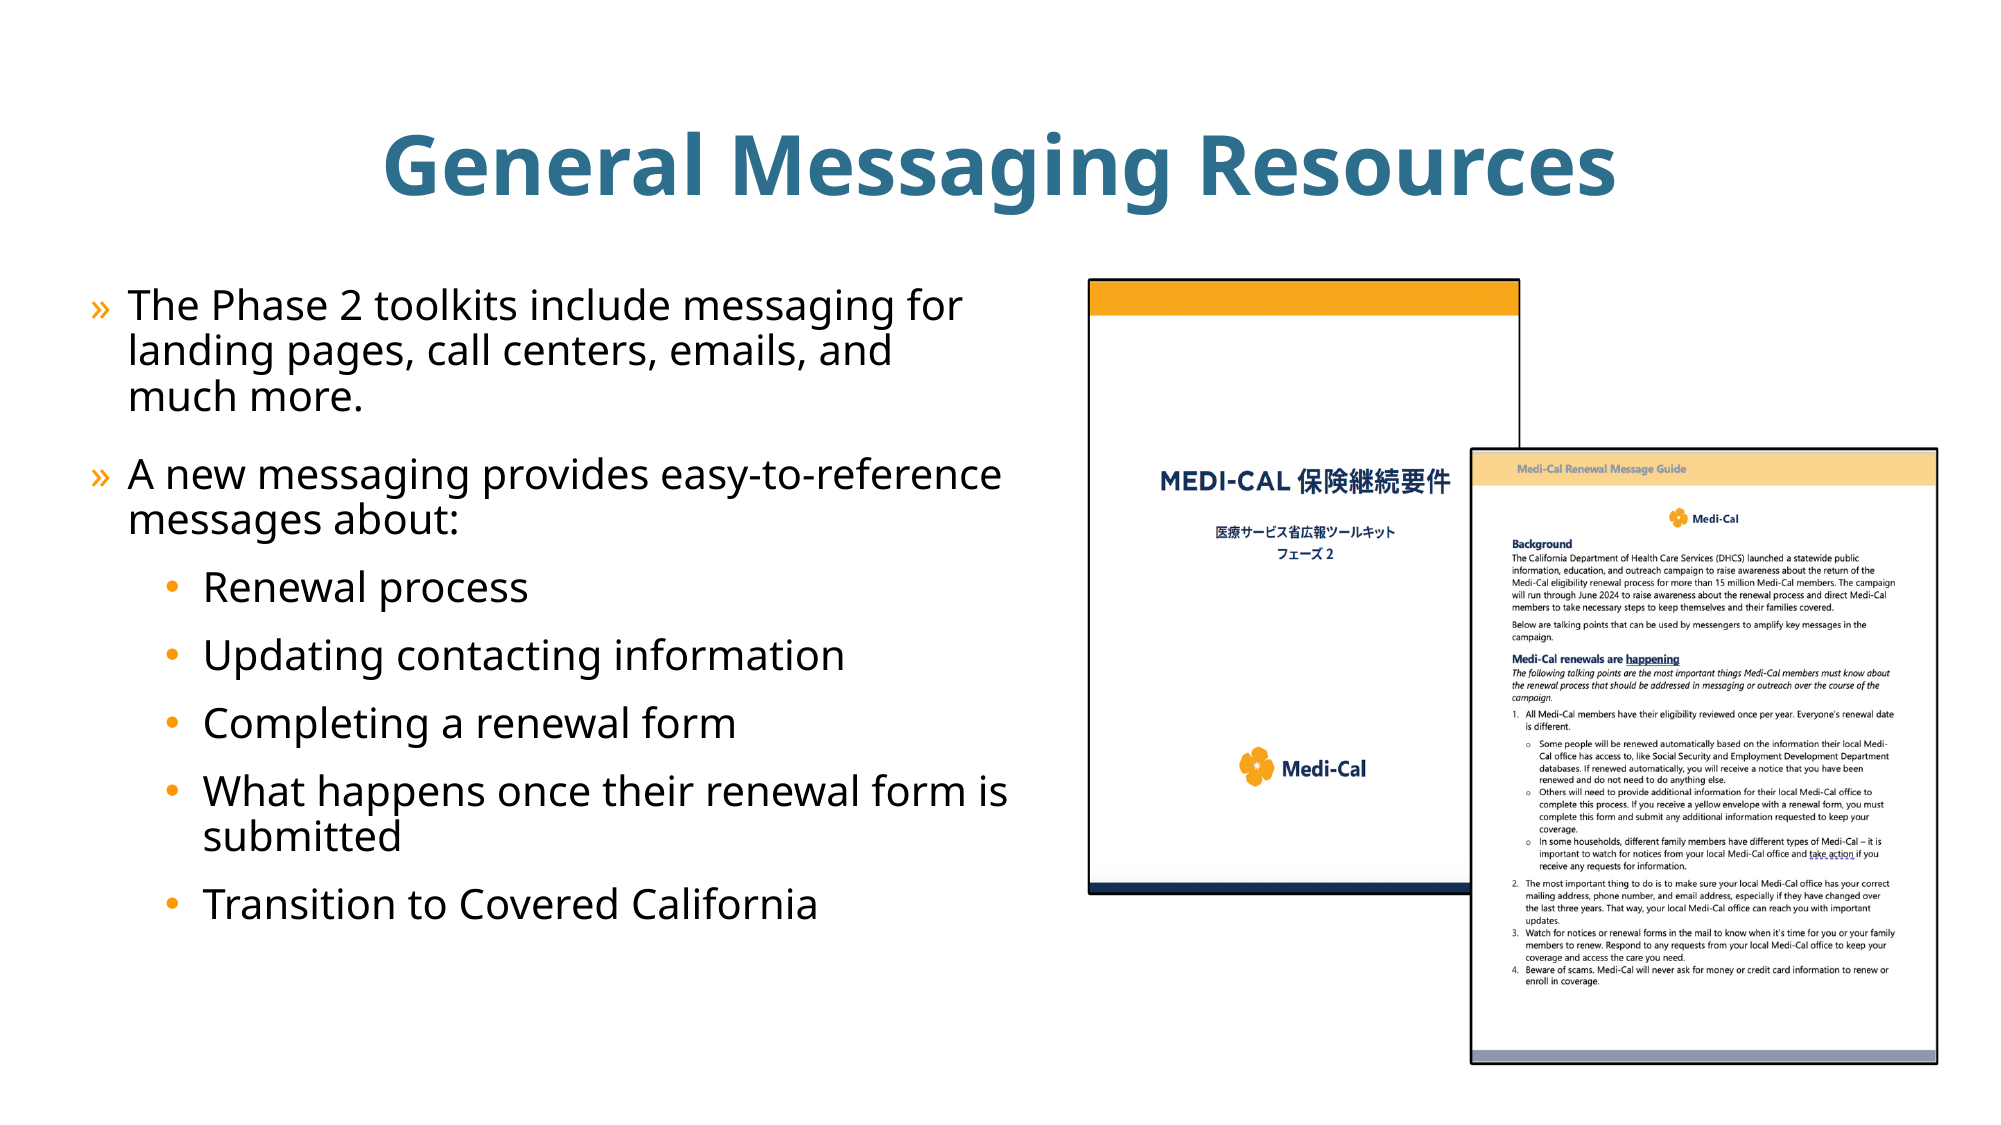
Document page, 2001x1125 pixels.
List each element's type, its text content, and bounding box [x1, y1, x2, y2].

text_box [1087, 277, 1521, 896]
text_box [1469, 446, 1939, 1066]
title General Messaging Resources [137, 59, 1863, 278]
list The Phase 2 toolkits include messaging for landing pages, call centers, emails, and much more. A new messaging provides easy-to-reference messages about: Renewal process Updating contacting information Completing a renewal form What happens once their renewal form is submitted Transition to Covered California [75, 277, 1025, 1025]
